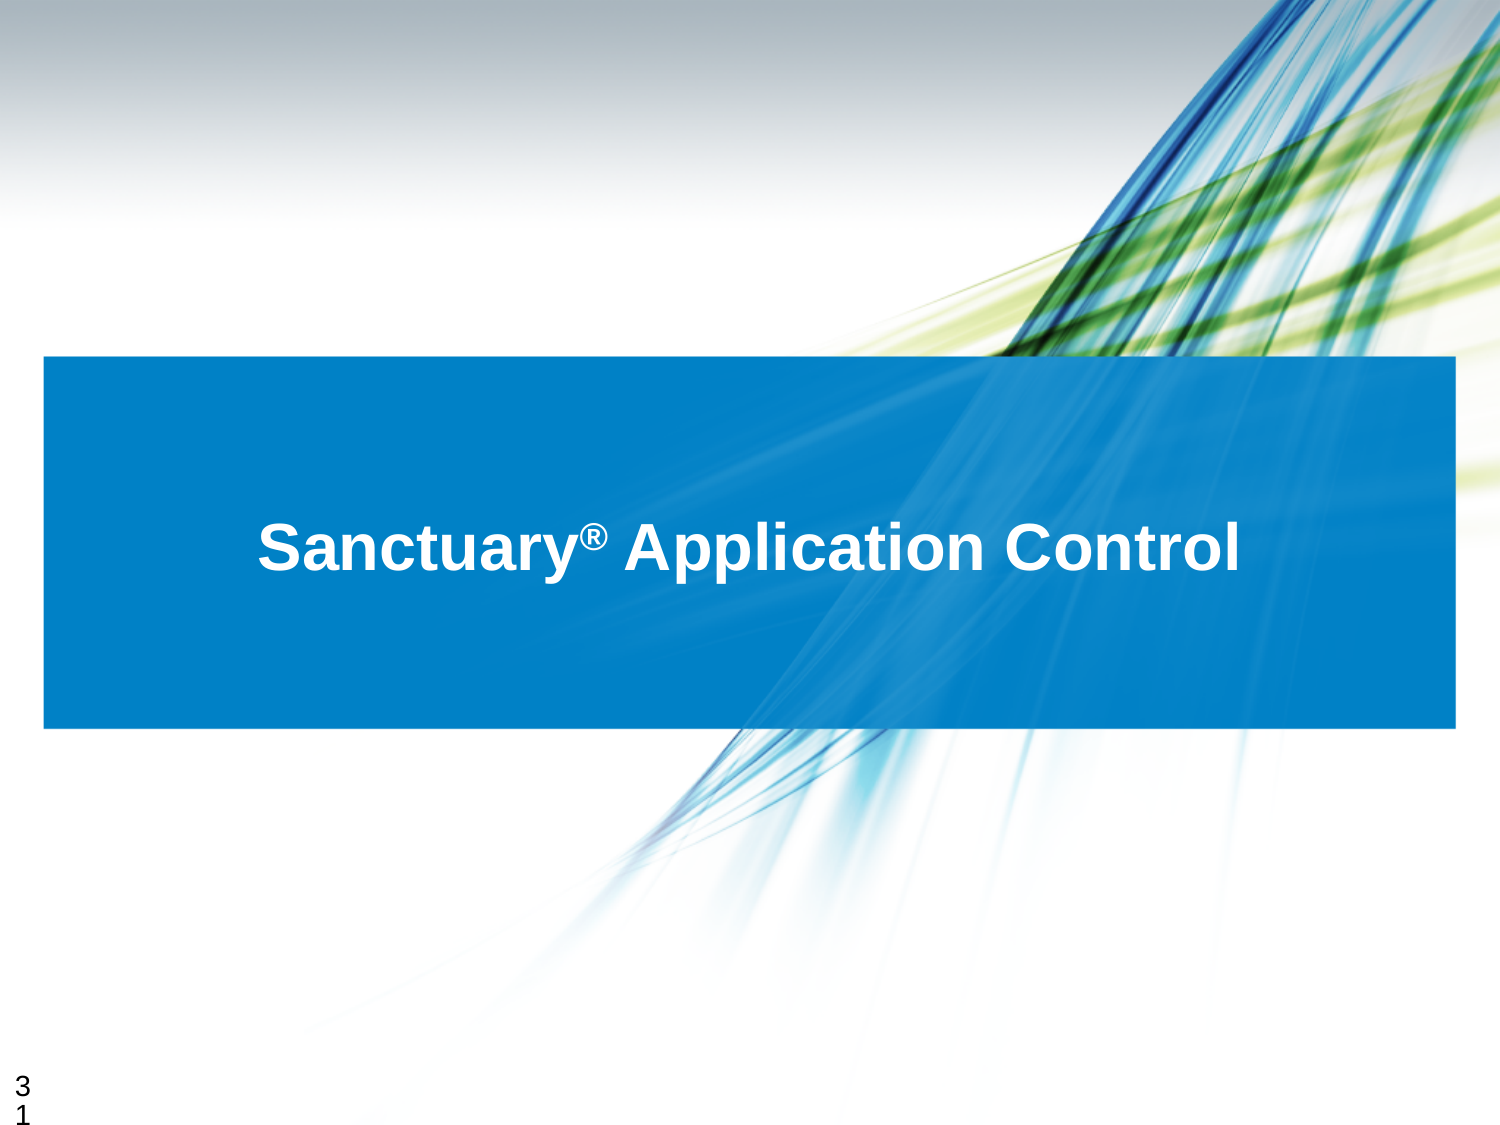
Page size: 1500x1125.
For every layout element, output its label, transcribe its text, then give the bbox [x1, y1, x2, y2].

title Sanctuary® Application Control [49, 362, 1451, 726]
slide_number 30 [0, 1059, 50, 1100]
picture [0, 0, 1500, 1125]
